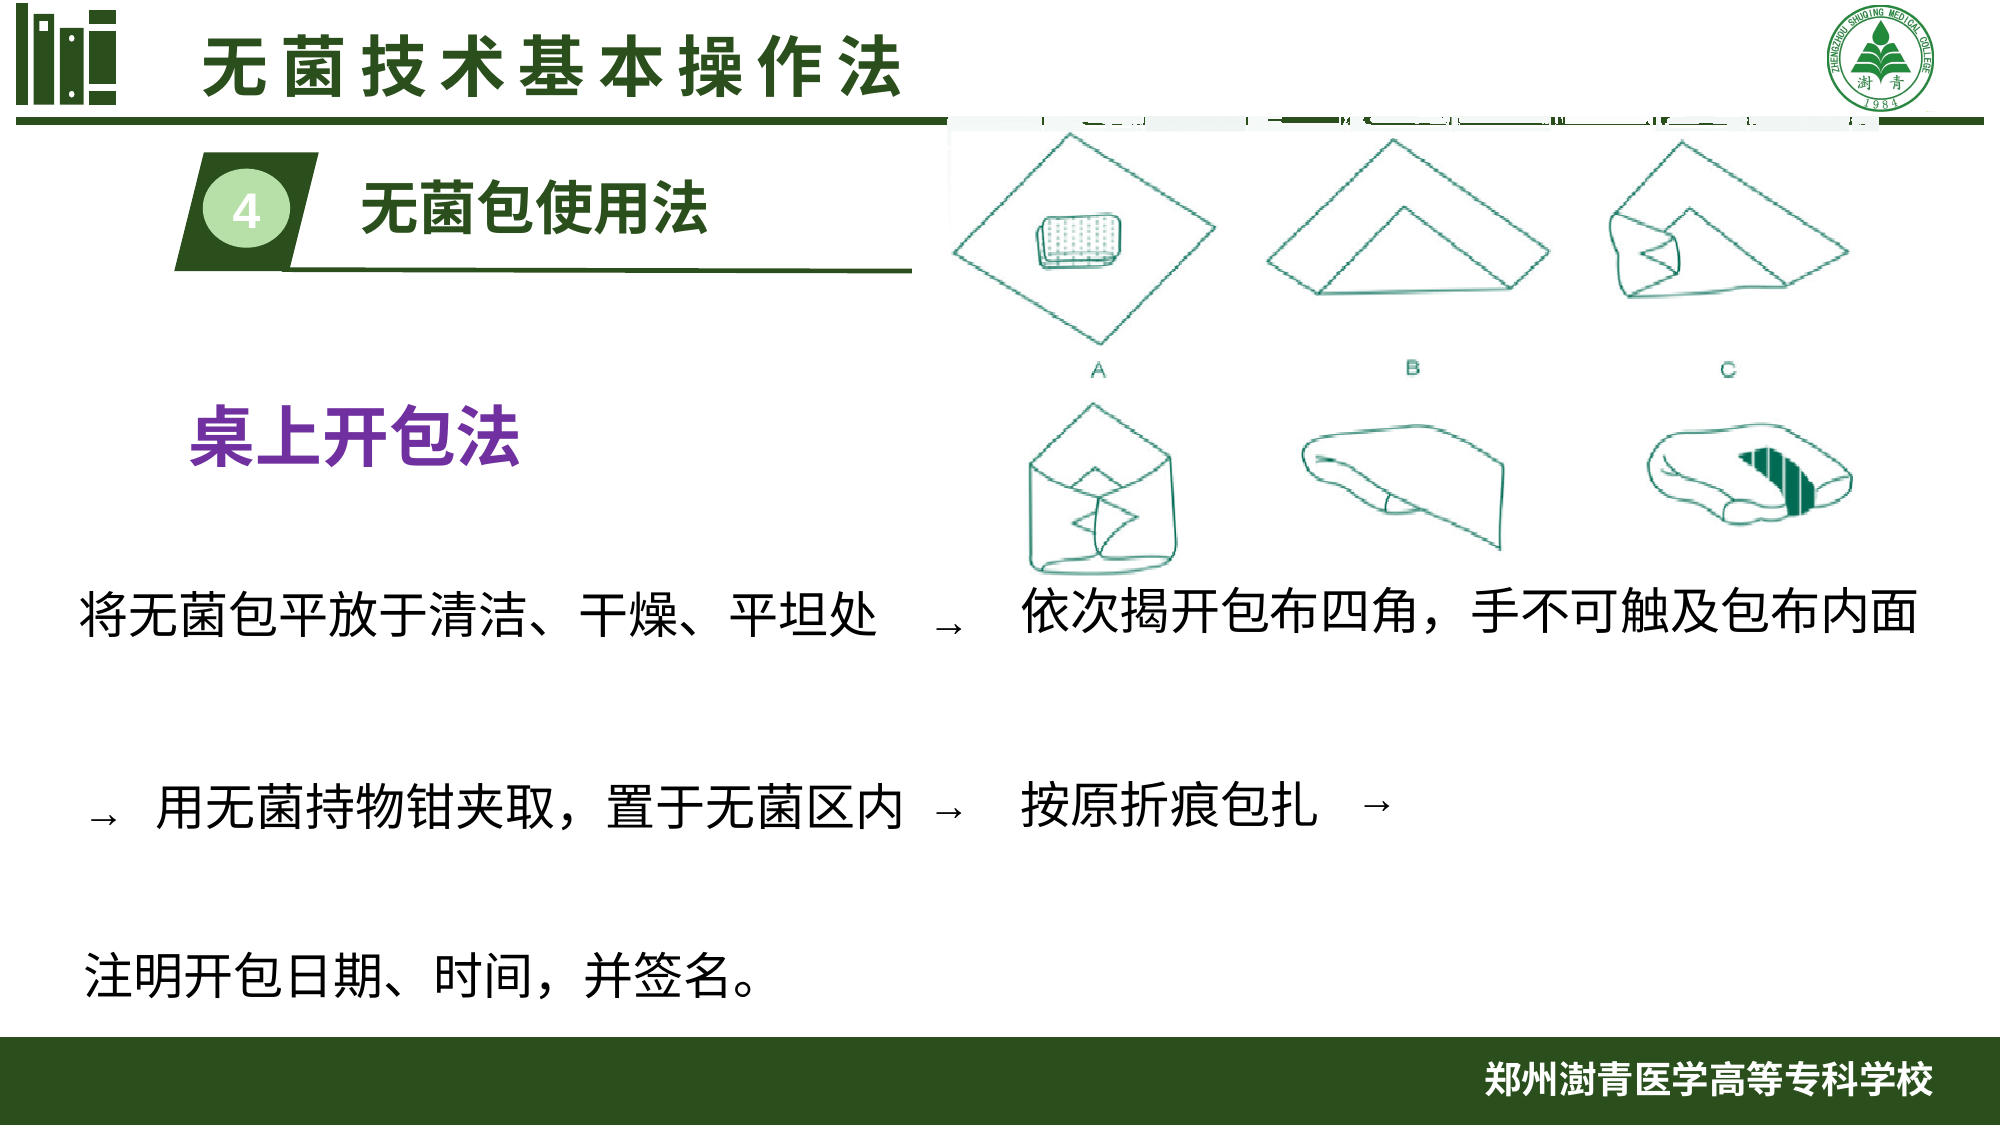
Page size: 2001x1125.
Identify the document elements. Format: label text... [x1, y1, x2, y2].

text_box 桌上开包法 [174, 386, 577, 482]
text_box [174, 152, 912, 271]
picture [1827, 5, 1934, 112]
picture [947, 116, 1879, 579]
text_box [63, 571, 1936, 1013]
list 无菌技术基本操作法 [186, 17, 1798, 112]
slide_number 郑州澍青医学高等专科学校 [1425, 1037, 1994, 1120]
